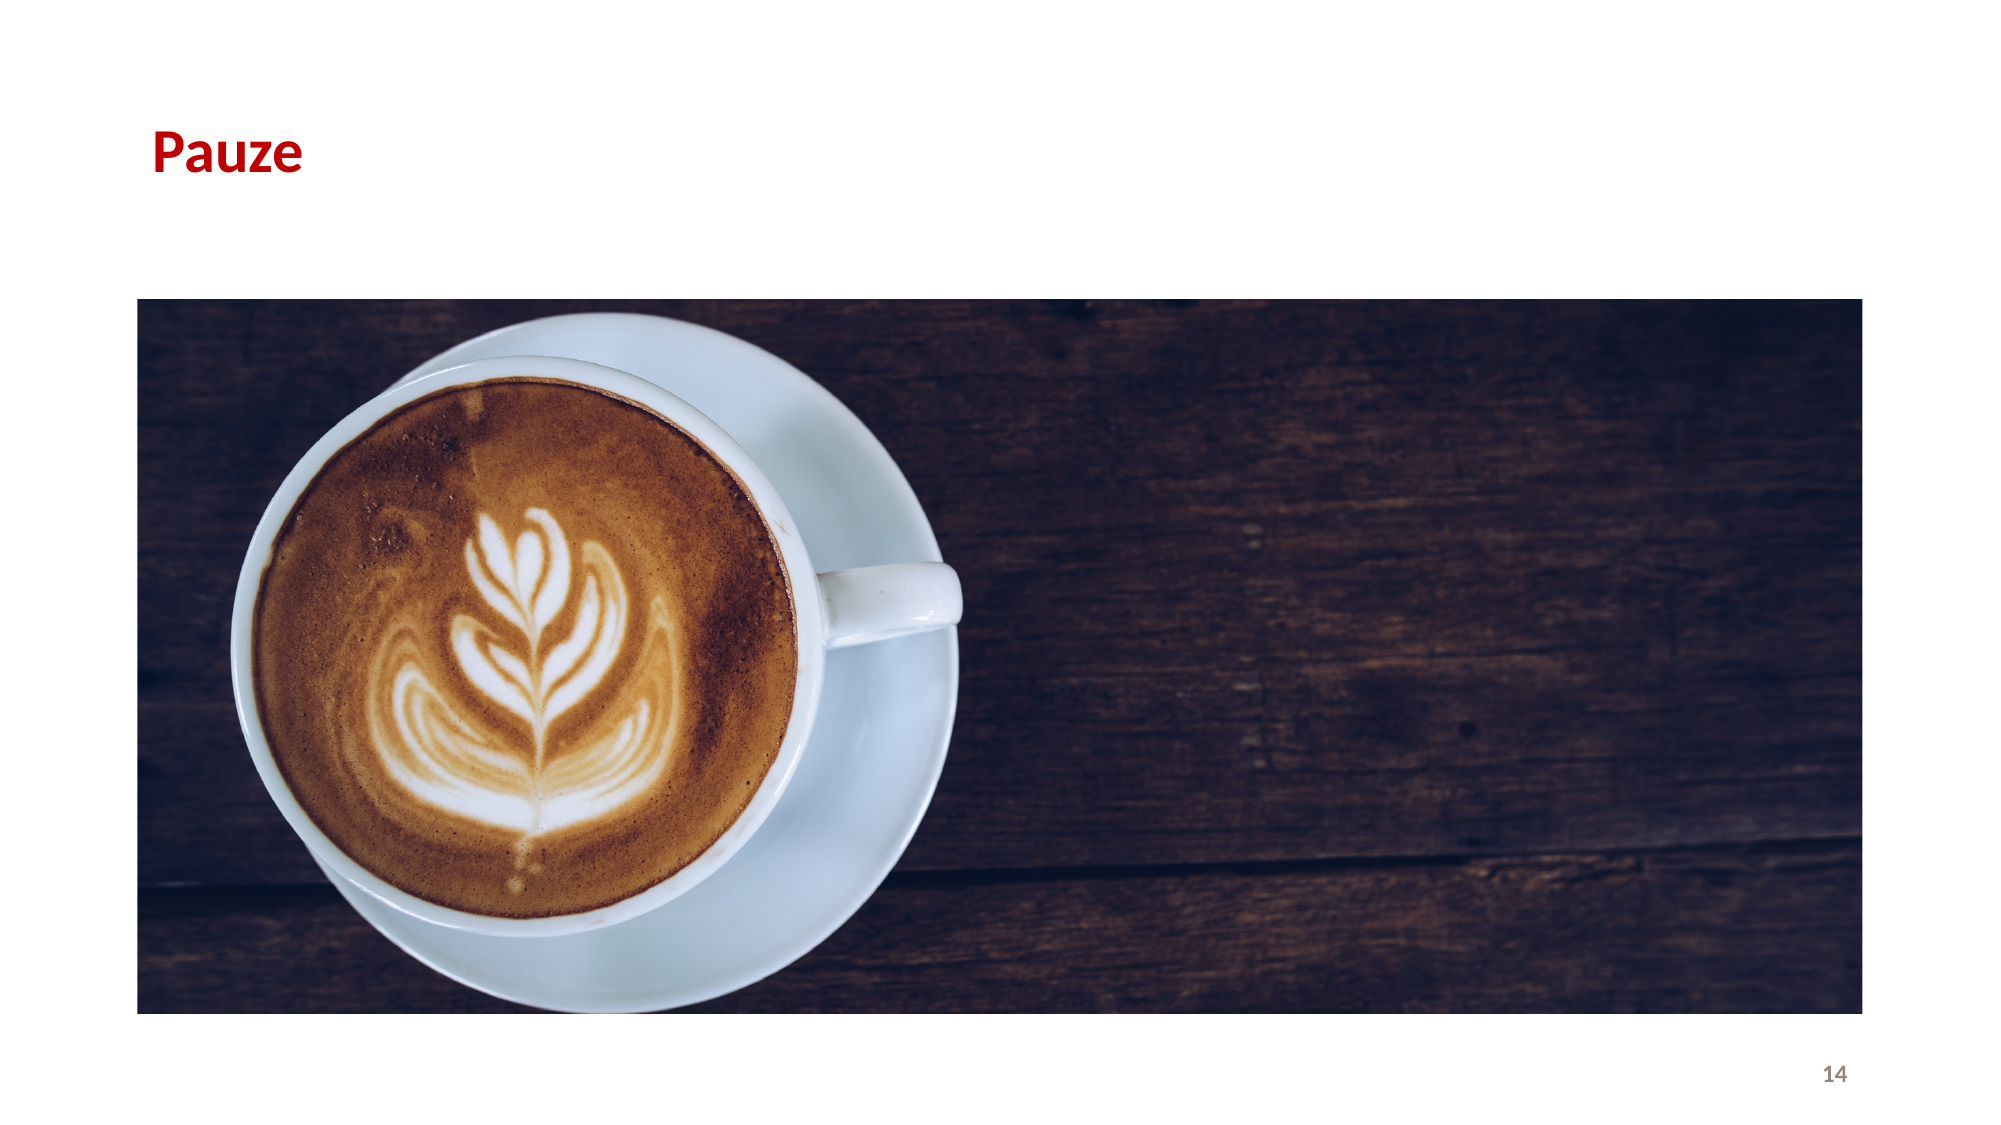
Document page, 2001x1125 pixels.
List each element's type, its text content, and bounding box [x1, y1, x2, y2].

title Pauze [137, 59, 1863, 245]
slide_number 14 [1631, 1042, 1863, 1103]
picture [137, 299, 1863, 1014]
